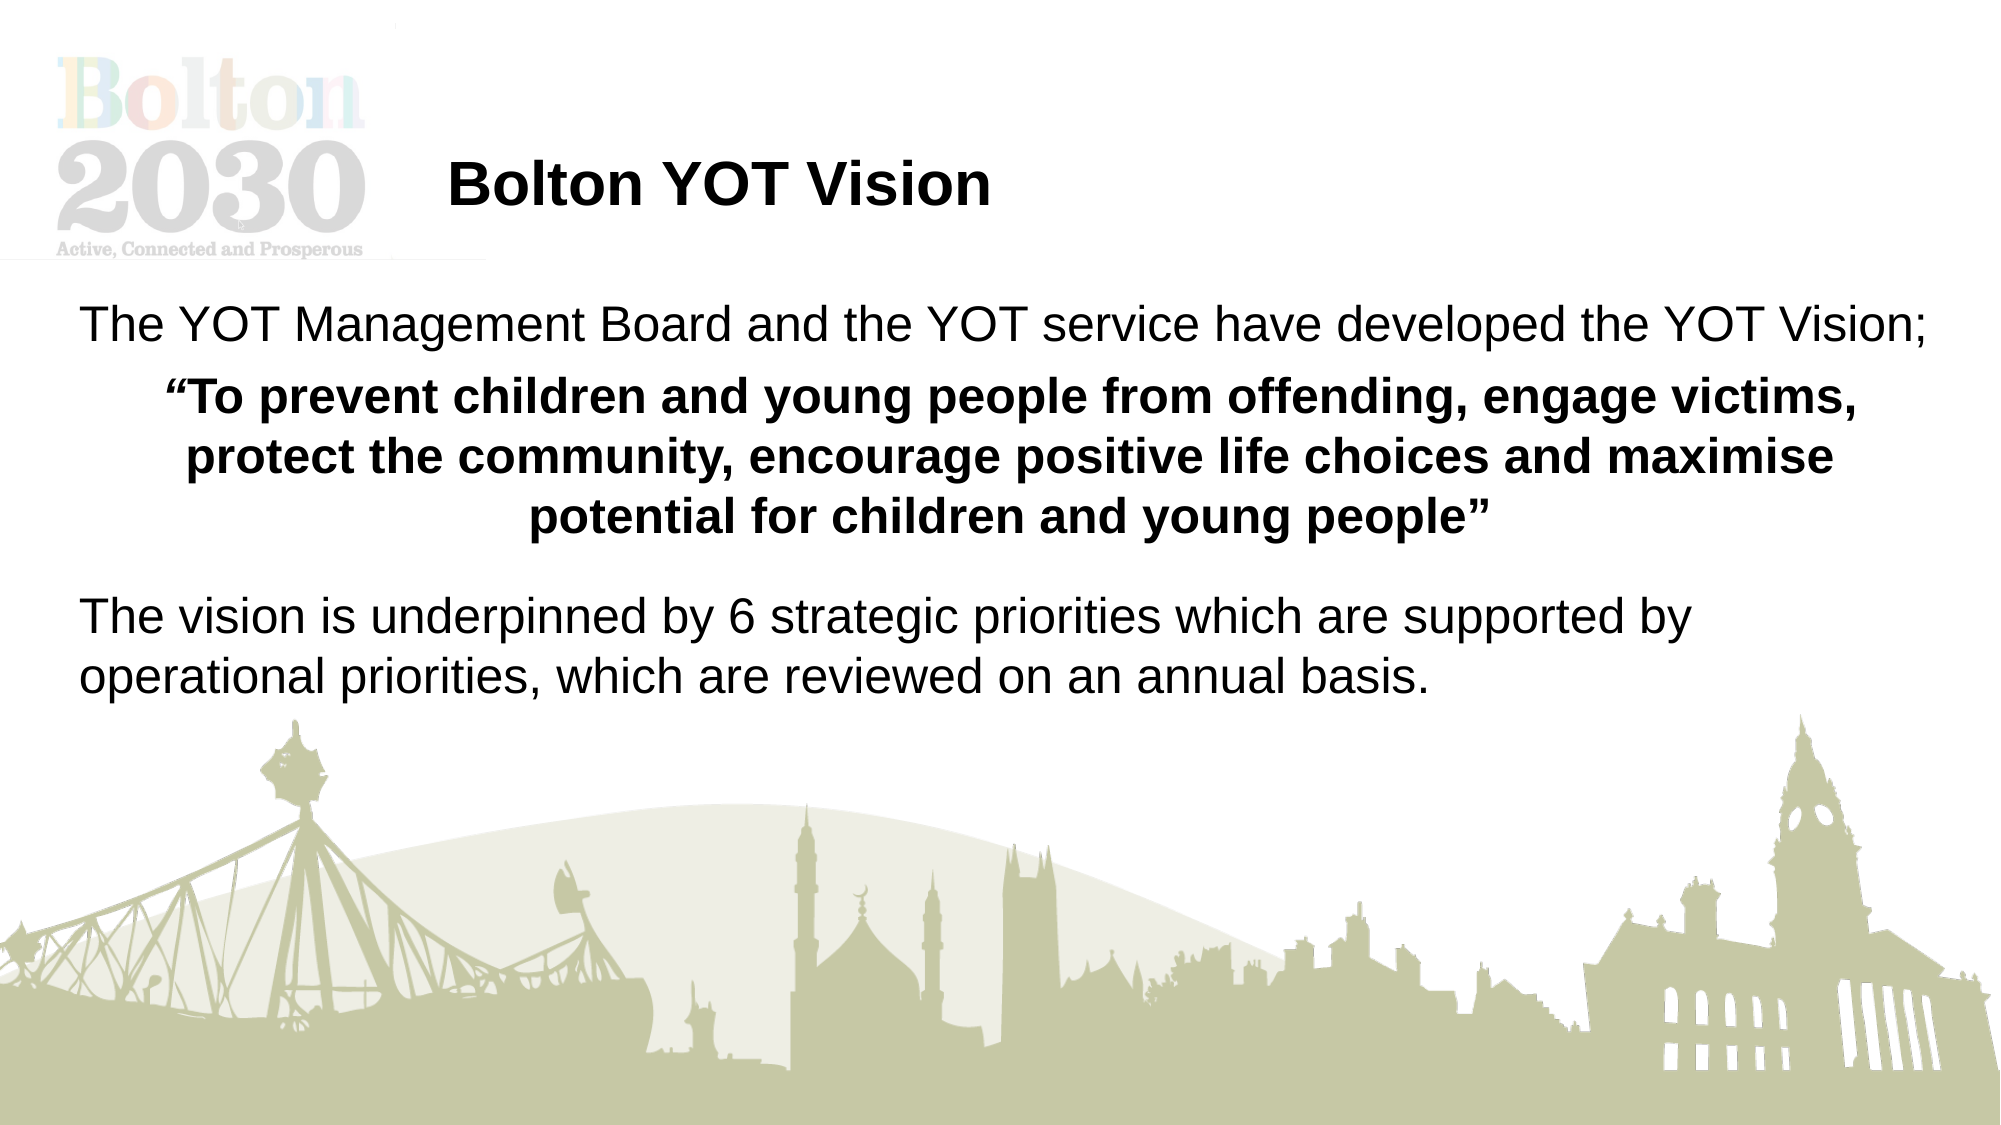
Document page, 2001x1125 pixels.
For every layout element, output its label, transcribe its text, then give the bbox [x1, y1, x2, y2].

picture [0, 258, 2000, 1125]
text_box The YOT Management Board and the YOT service have developed the YOT Vision; “To prevent children and young people from offending, engage victims, protect the community, encourage positive life choices and maximise potential for children and young people” [64, 284, 1957, 552]
text_box Bolton YOT Vision [432, 135, 1883, 226]
text_box The vision is underpinned by 6 strategic priorities which are supported by operational priorities, which are reviewed on an annual basis. [64, 576, 1884, 711]
